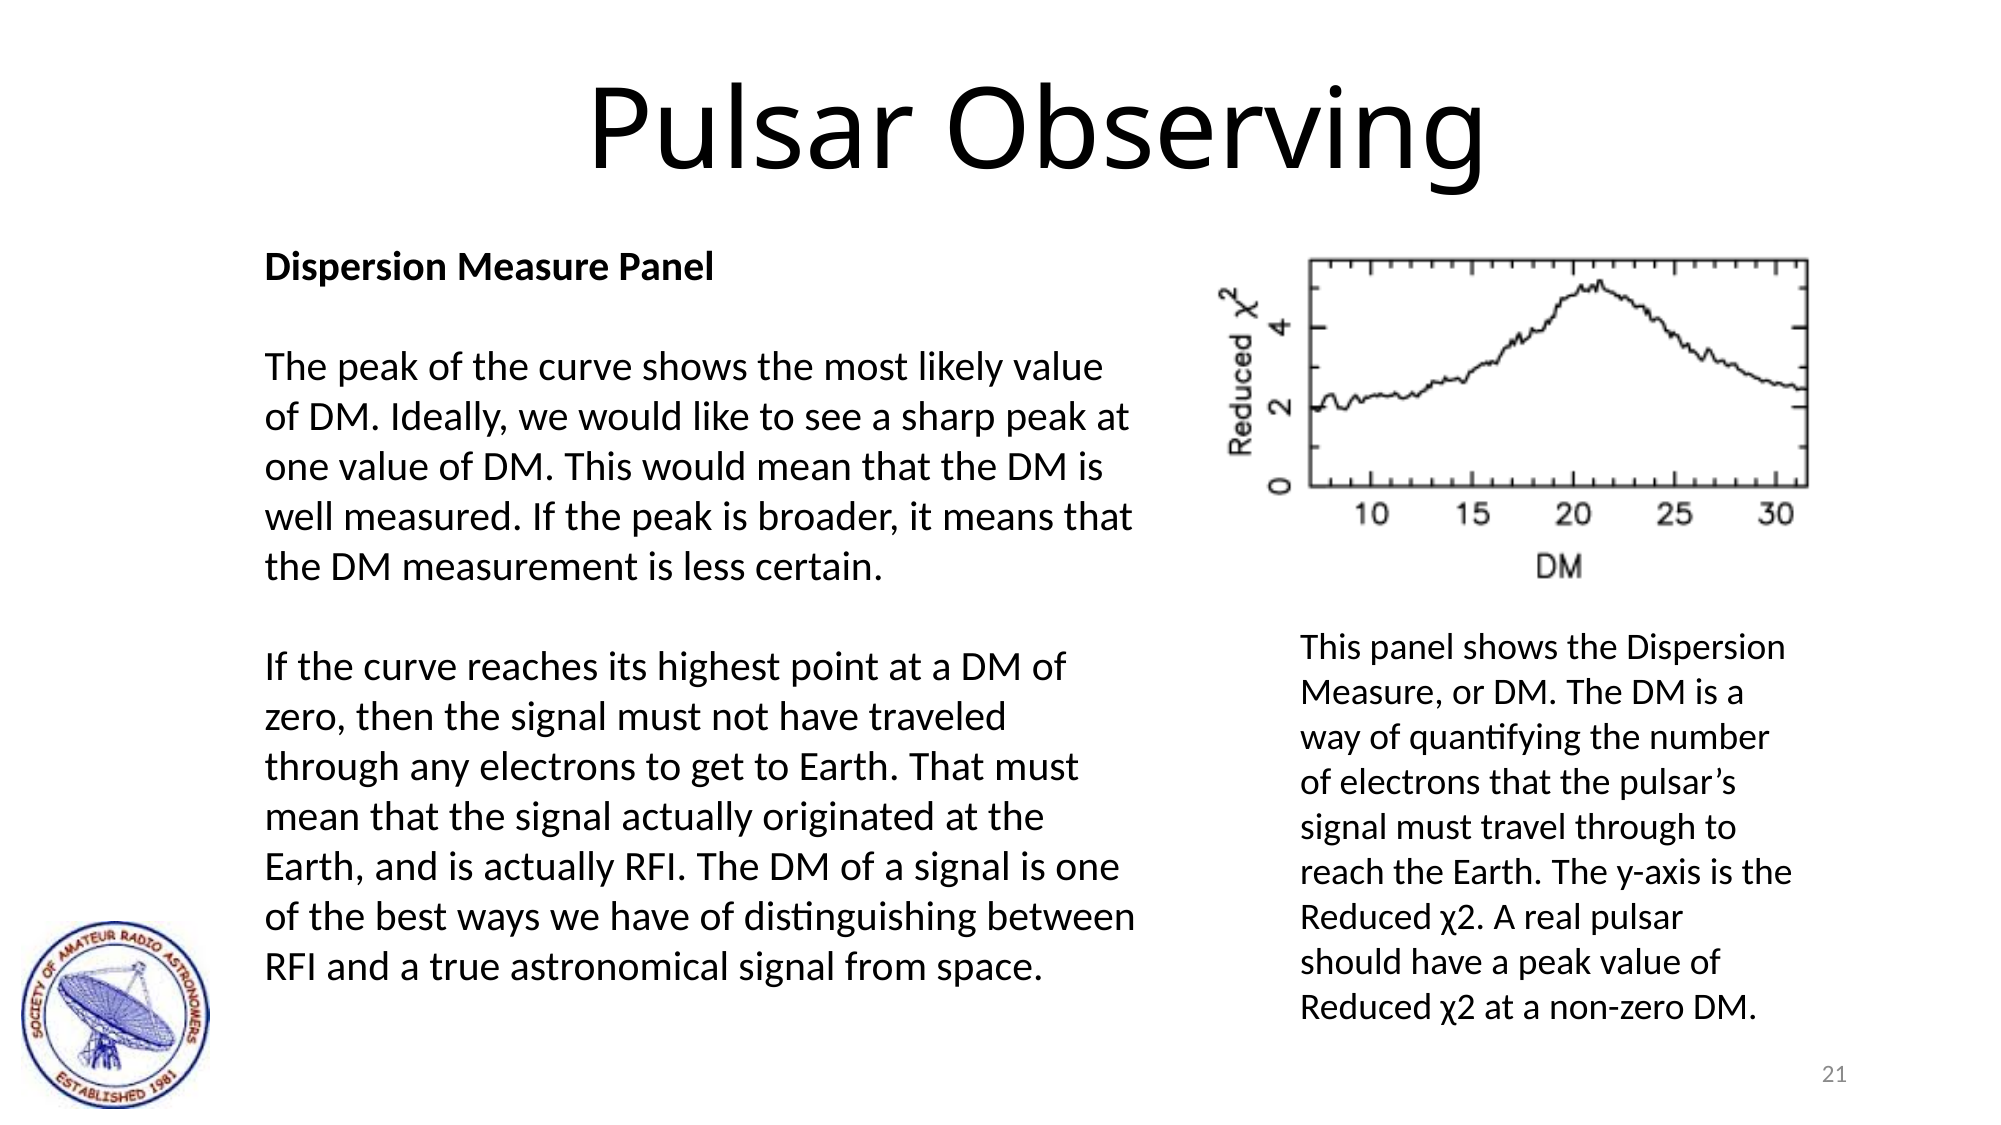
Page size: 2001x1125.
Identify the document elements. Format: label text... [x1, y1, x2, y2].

text_box Pulsar Observing [570, 48, 1505, 199]
text_box This panel shows the Dispersion Measure, or DM. The DM is a way of quantifying the number of electrons that the pulsar’s signal must travel through to reach the Earth. The y-axis is the Reduced χ2. A real pulsar should have a peak value of Reduced χ2 at a non-zero DM. [1285, 614, 1809, 1035]
picture [1160, 210, 1934, 605]
picture [21, 921, 210, 1109]
slide_number 21 [1412, 1042, 1863, 1103]
text_box Dispersion Measure Panel The peak of the curve shows the most likely value of DM. Ideally, we would like to see a sharp peak at one value of DM. This would mean that the DM is well measured. If the peak is broader, it means that the DM measurement is less certain. If the curve reaches its highest point at a DM of zero, then the signal must not have traveled through any electrons to get to Earth. That must mean that the signal actually originated at the Earth, and is actually RFI. The DM of a signal is one of the best ways we have of distinguishing between RFI and a true astronomical signal from space. [249, 231, 1161, 997]
